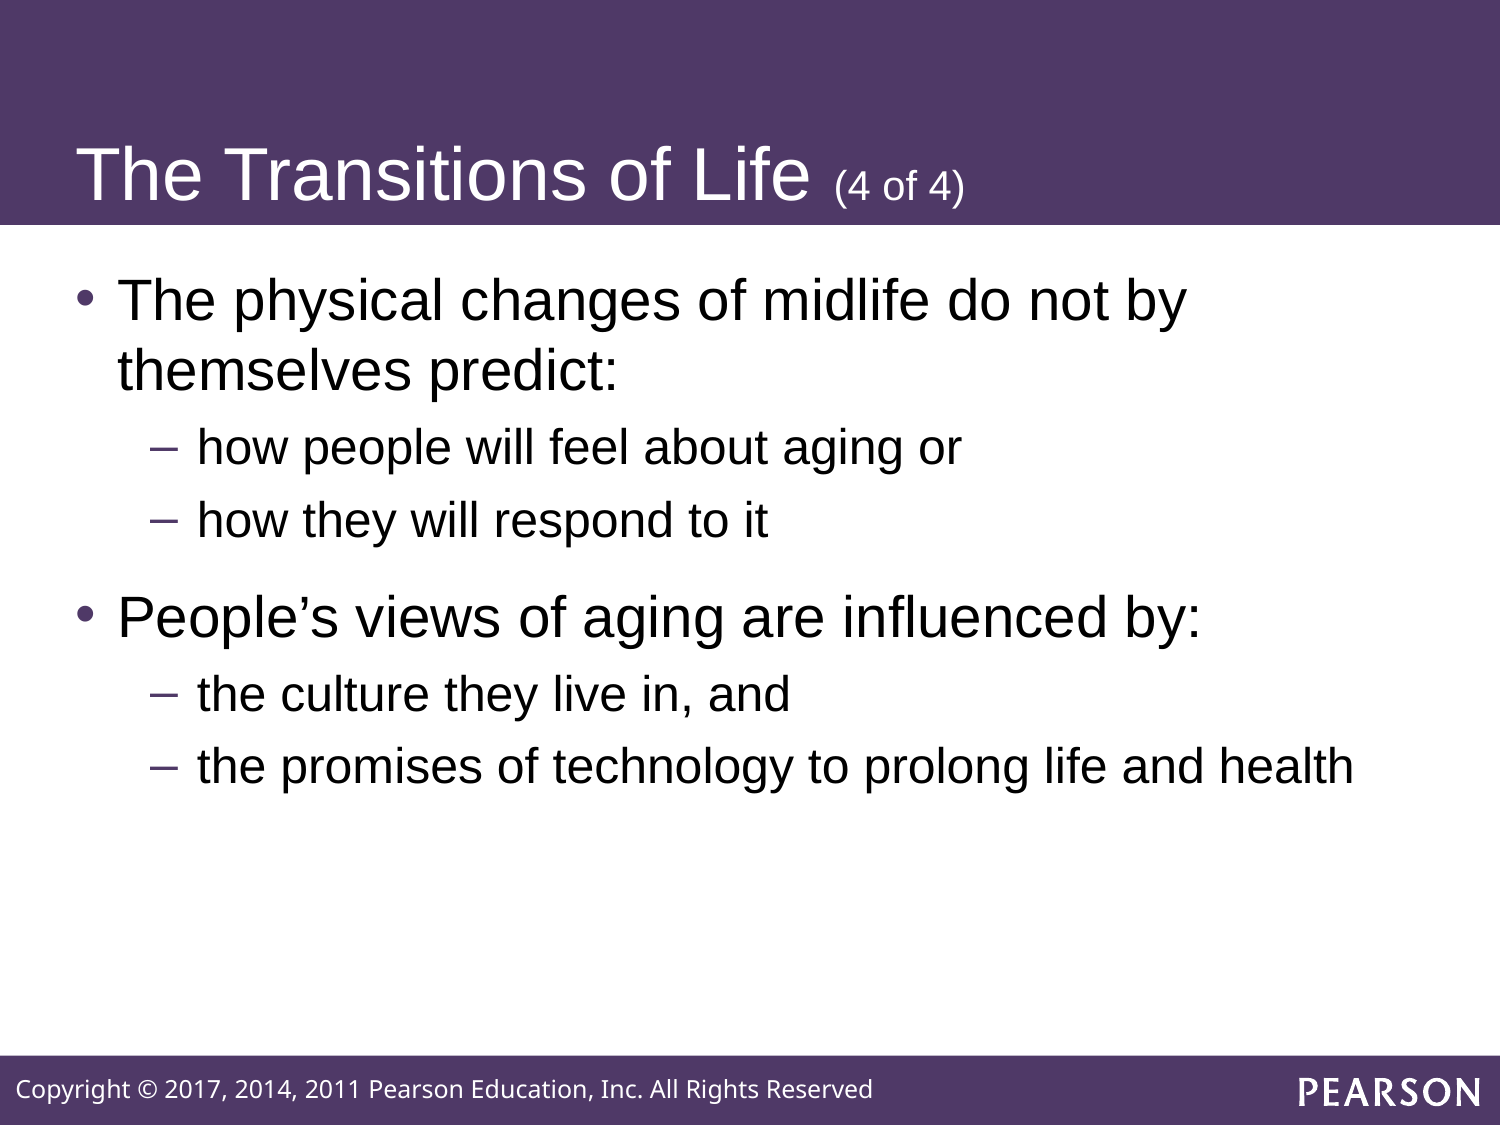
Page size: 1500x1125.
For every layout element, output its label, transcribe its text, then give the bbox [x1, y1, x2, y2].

title The Transitions of Life (4 of 4) [75, 35, 1425, 216]
list The physical changes of midlife do not by themselves predict: how people will feel about aging or how they will respond to it People’s views of aging are influenced by: the culture they live in, and the promises of technology to prolong life and health [75, 262, 1425, 1005]
